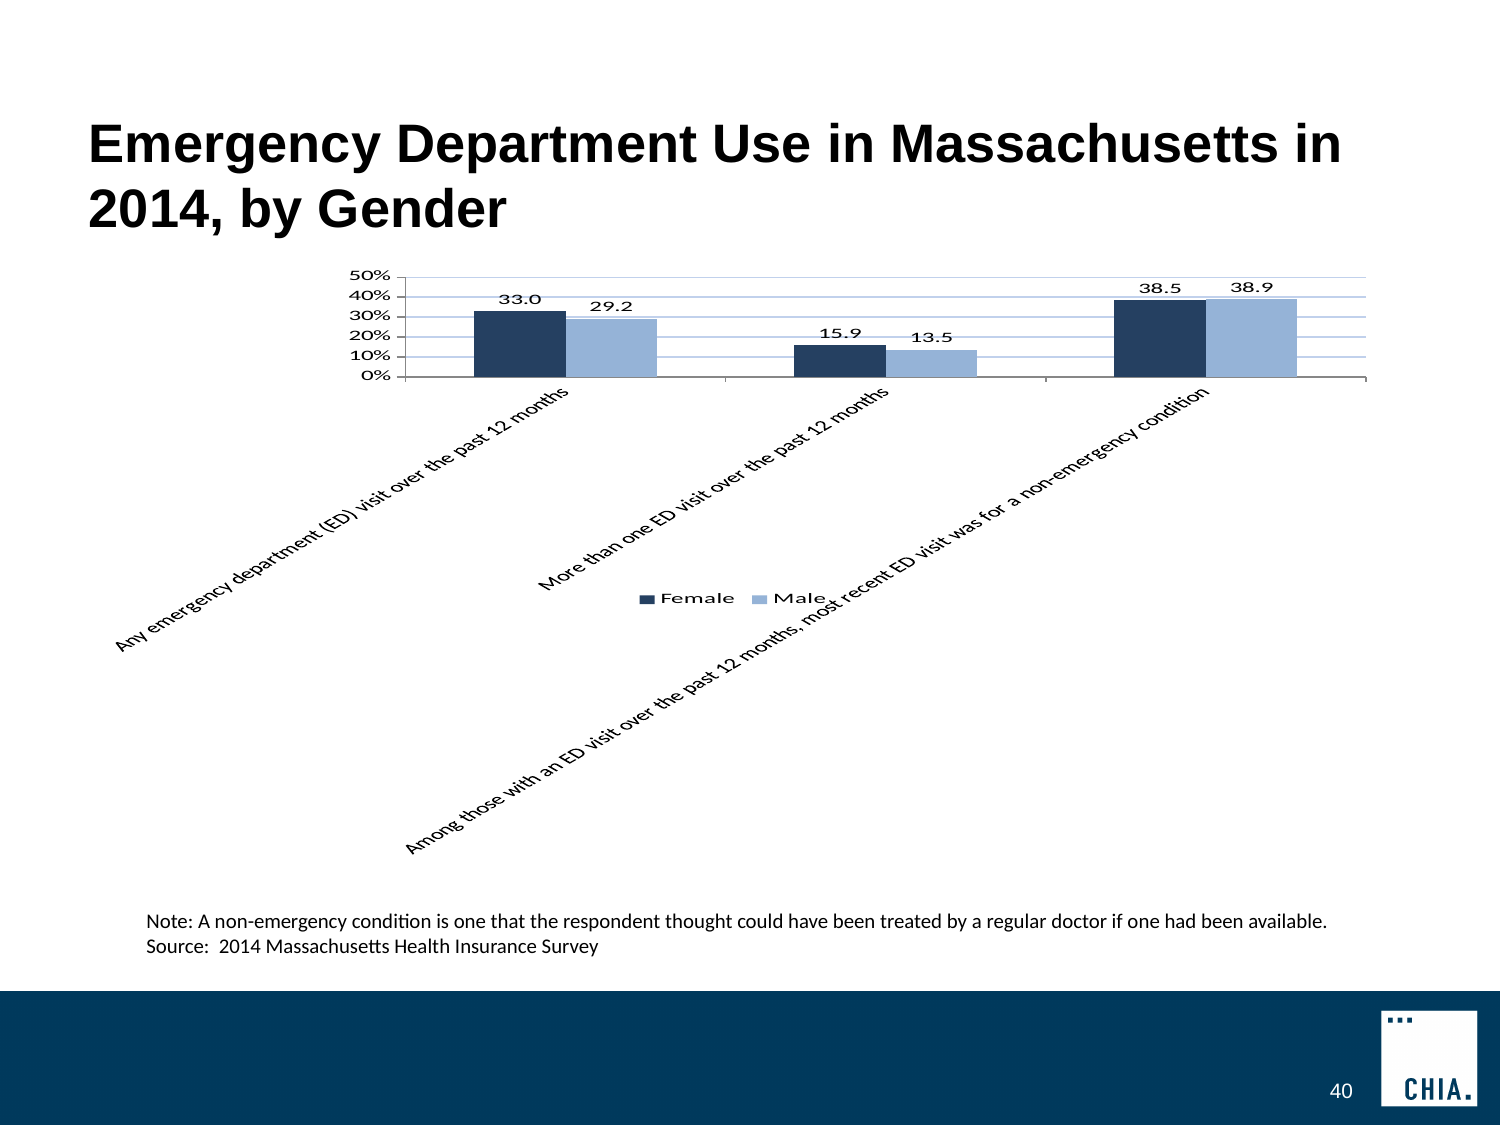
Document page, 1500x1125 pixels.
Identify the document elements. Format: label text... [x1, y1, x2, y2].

text_box Note: A non-emergency condition is one that the respondent thought could have been treated by a regular doctor if one had been available. Source: 2014 Massachusetts Health Insurance Survey [131, 899, 1368, 965]
title Emergency Department Use in Massachusetts in 2014, by Gender [73, 120, 1393, 227]
slide_number 40 [1017, 1060, 1368, 1121]
chart [73, 269, 1393, 858]
picture [0, 991, 1500, 1125]
